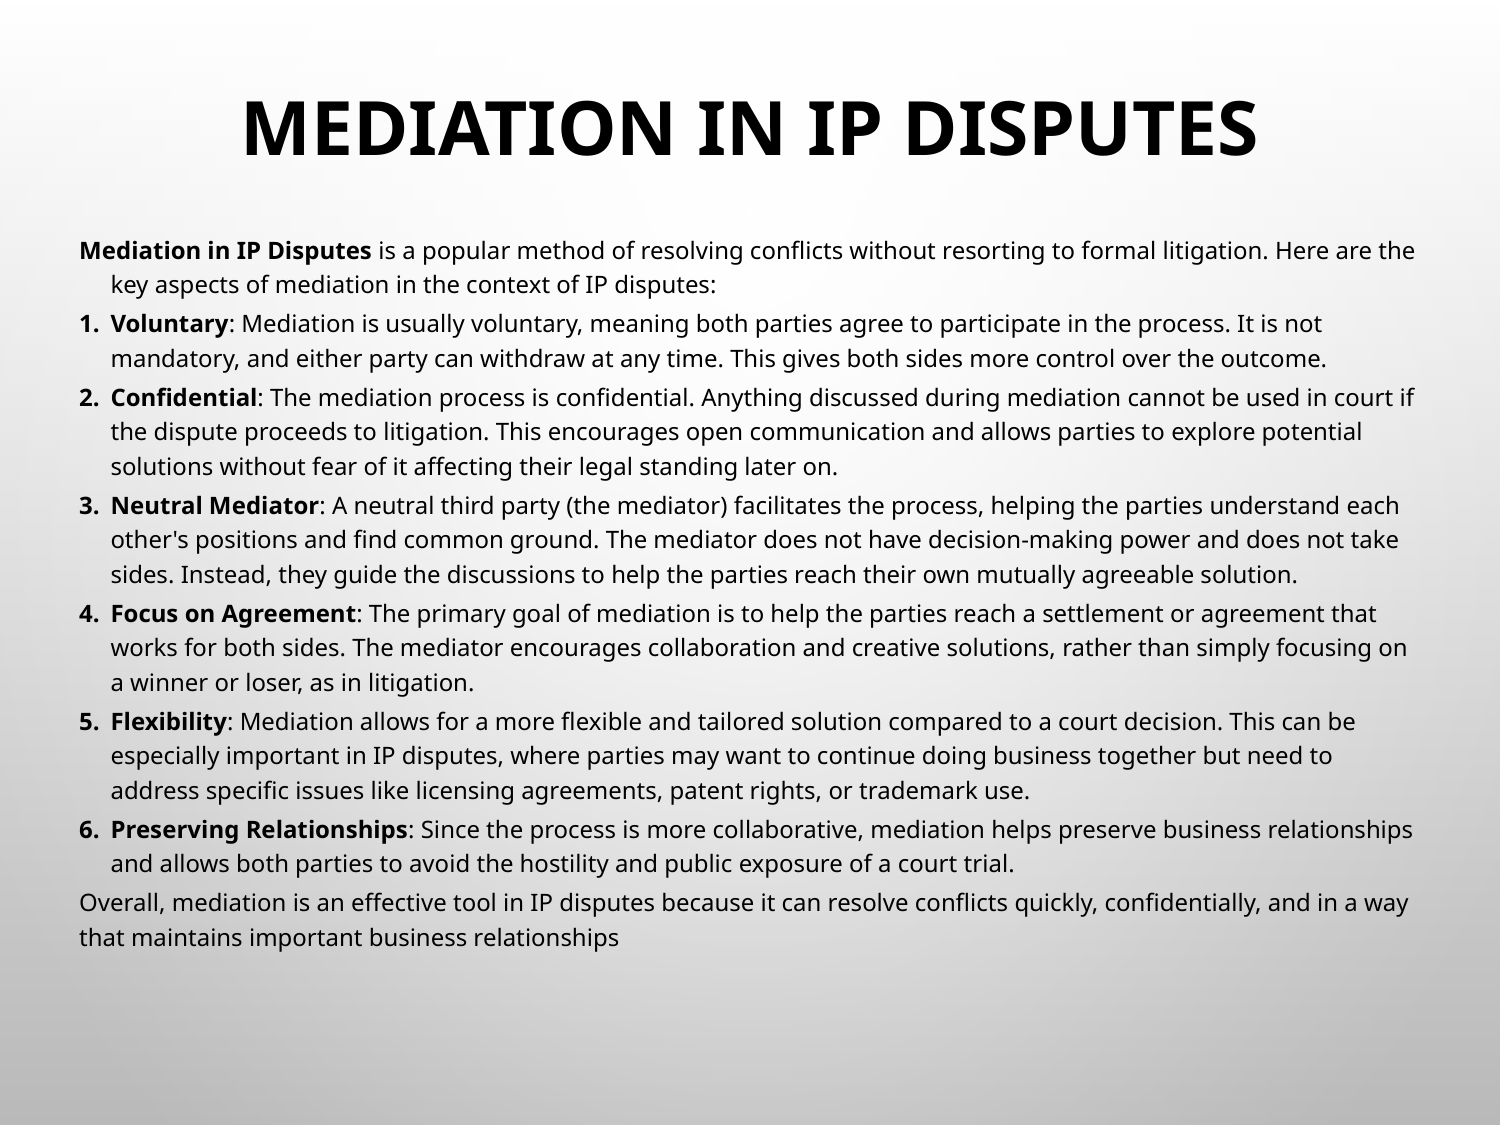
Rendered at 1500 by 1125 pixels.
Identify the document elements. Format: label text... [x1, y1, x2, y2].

list Mediation in IP Disputes is a popular method of resolving conflicts without resorting to formal litigation. Here are the key aspects of mediation in the context of IP disputes: Voluntary: Mediation is usually voluntary, meaning both parties agree to participate in the process. It is not mandatory, and either party can withdraw at any time. This gives both sides more control over the outcome. Confidential: The mediation process is confidential. Anything discussed during mediation cannot be used in court if the dispute proceeds to litigation. This encourages open communication and allows parties to explore potential solutions without fear of it affecting their legal standing later on. Neutral Mediator: A neutral third party (the mediator) facilitates the process, helping the parties understand each other's positions and find common ground. The mediator does not have decision-making power and does not take sides. Instead, they guide the discussions to help the parties reach their own mutually agreeable solution. Focus on Agreement: The primary goal of mediation is to help the parties reach a settlement or agreement that works for both sides. The mediator encourages collaboration and creative solutions, rather than simply focusing on a winner or loser, as in litigation. Flexibility: Mediation allows for a more flexible and tailored solution compared to a court decision. This can be especially important in IP disputes, where parties may want to continue doing business together but need to address specific issues like licensing agreements, patent rights, or trademark use. Preserving Relationships: Since the process is more collaborative, mediation helps preserve business relationships and allows both parties to avoid the hostility and public exposure of a court trial. Overall, mediation is an effective tool in IP disputes because it can resolve conflicts quickly, confidentially, and in a way that maintains important business relationships [64, 222, 1435, 1028]
picture [0, 0, 1500, 1125]
title Mediation in IP Disputes [112, 0, 1388, 222]
